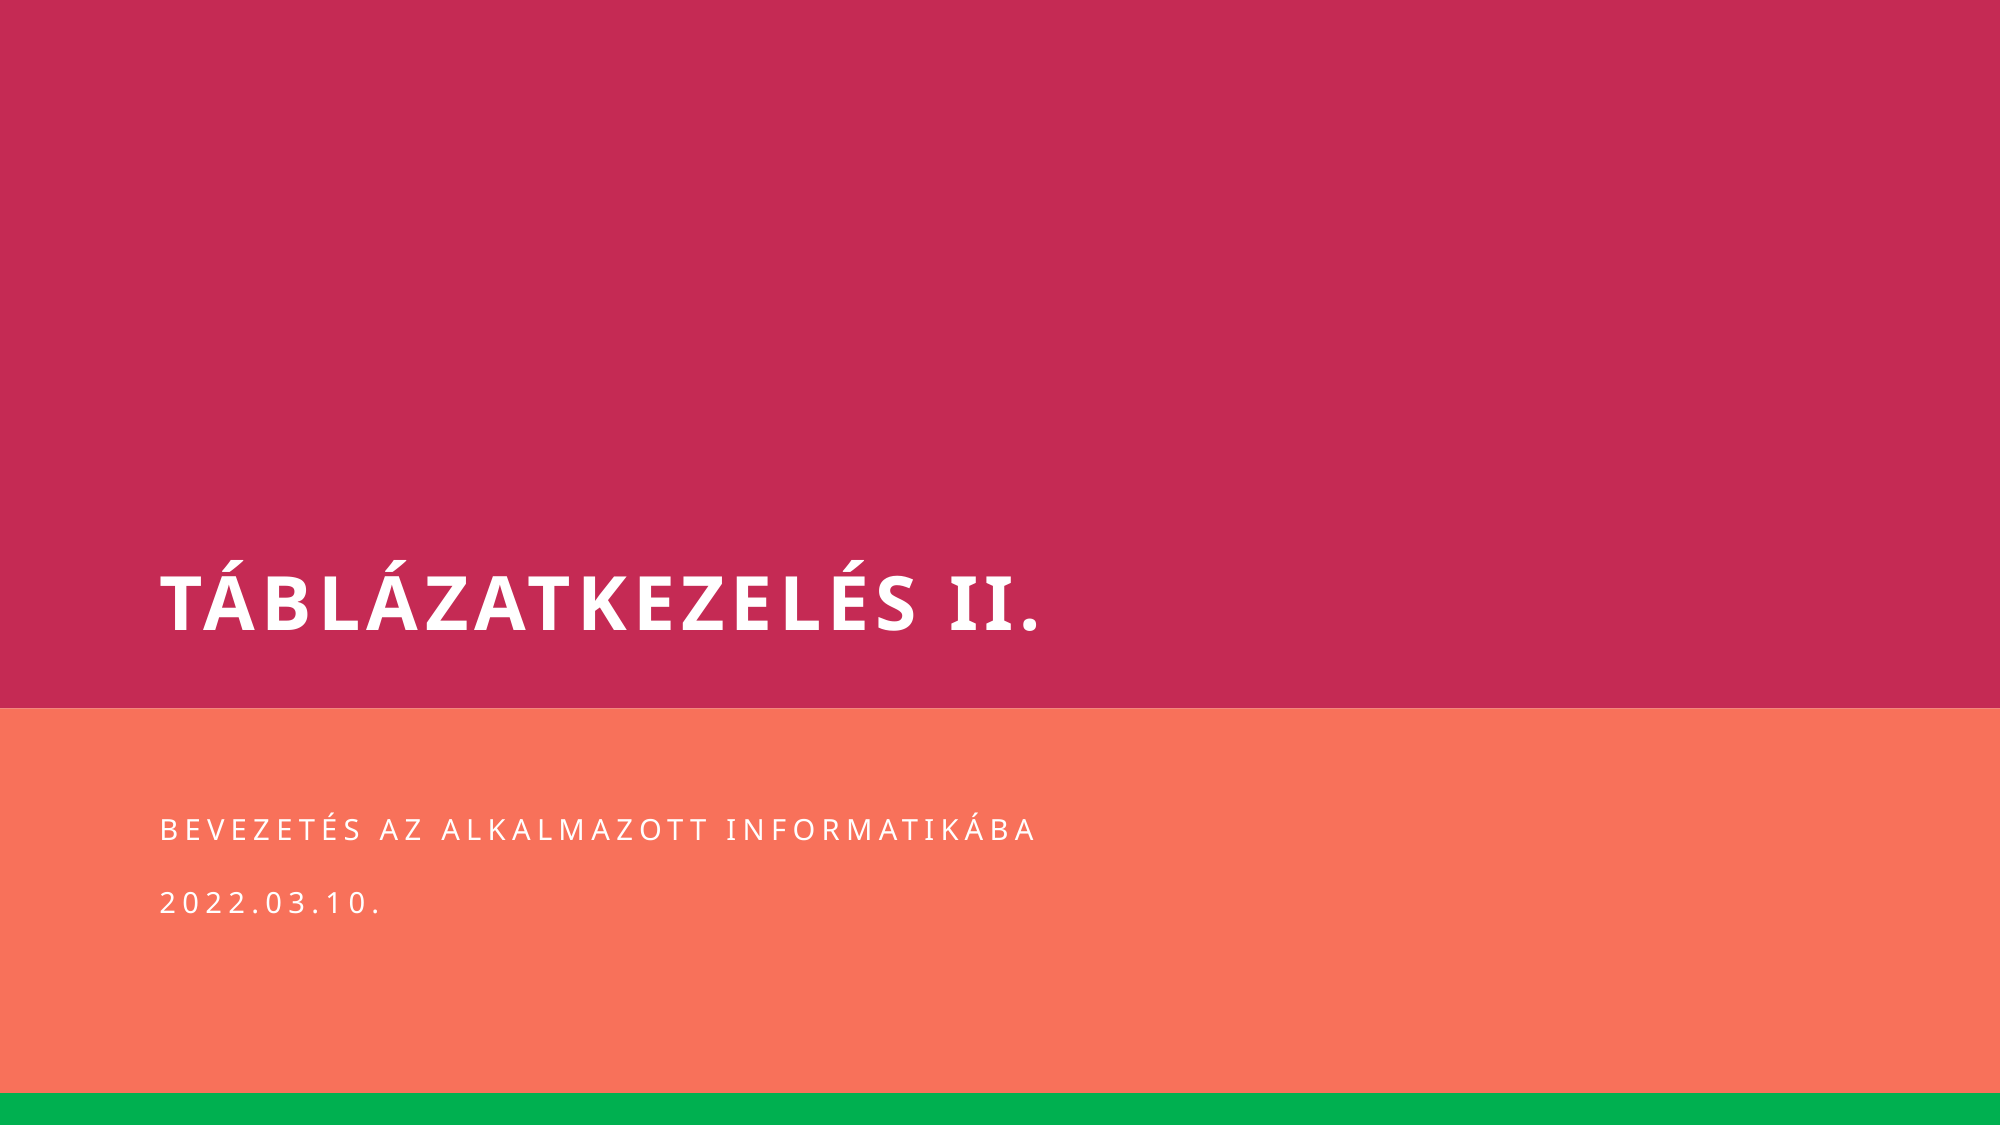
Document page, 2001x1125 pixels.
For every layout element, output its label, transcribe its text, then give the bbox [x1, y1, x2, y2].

subtitle BEVEZETÉS AZ ALKALMAZOTT INFORMATIKÁBA 2022.03.10. [144, 786, 1080, 974]
title TÁBLÁZATKEZELÉS II. [144, 133, 1411, 654]
text_box [0, 707, 2000, 1092]
text_box [0, 1092, 2000, 1125]
text_box [0, 0, 2000, 707]
